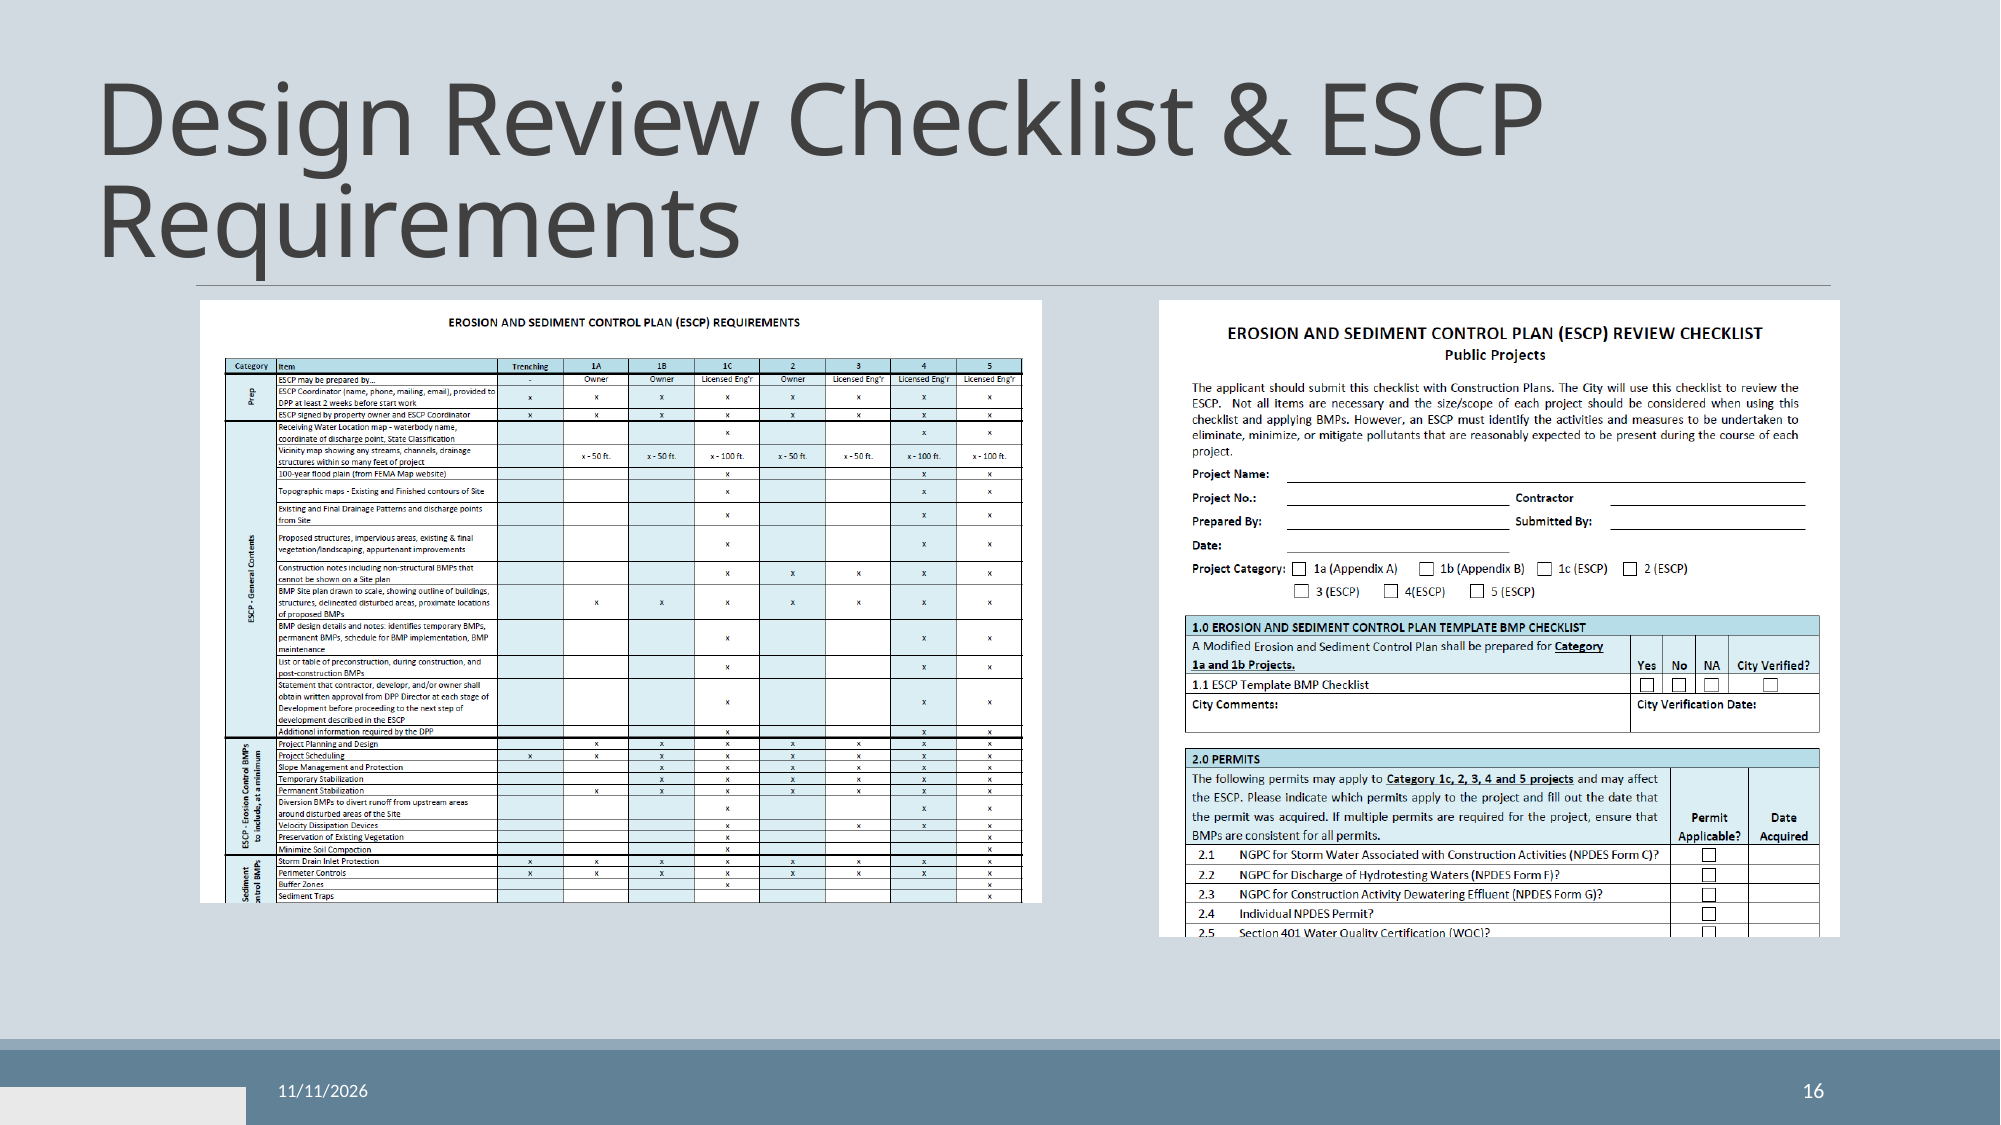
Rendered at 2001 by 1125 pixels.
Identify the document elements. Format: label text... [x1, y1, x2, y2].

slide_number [262, 1059, 668, 1120]
picture [1159, 299, 1840, 938]
slide_number 16 [1624, 1059, 1840, 1120]
title Design Review Checklist & ESCP Requirements [80, 47, 1941, 286]
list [199, 299, 1043, 904]
